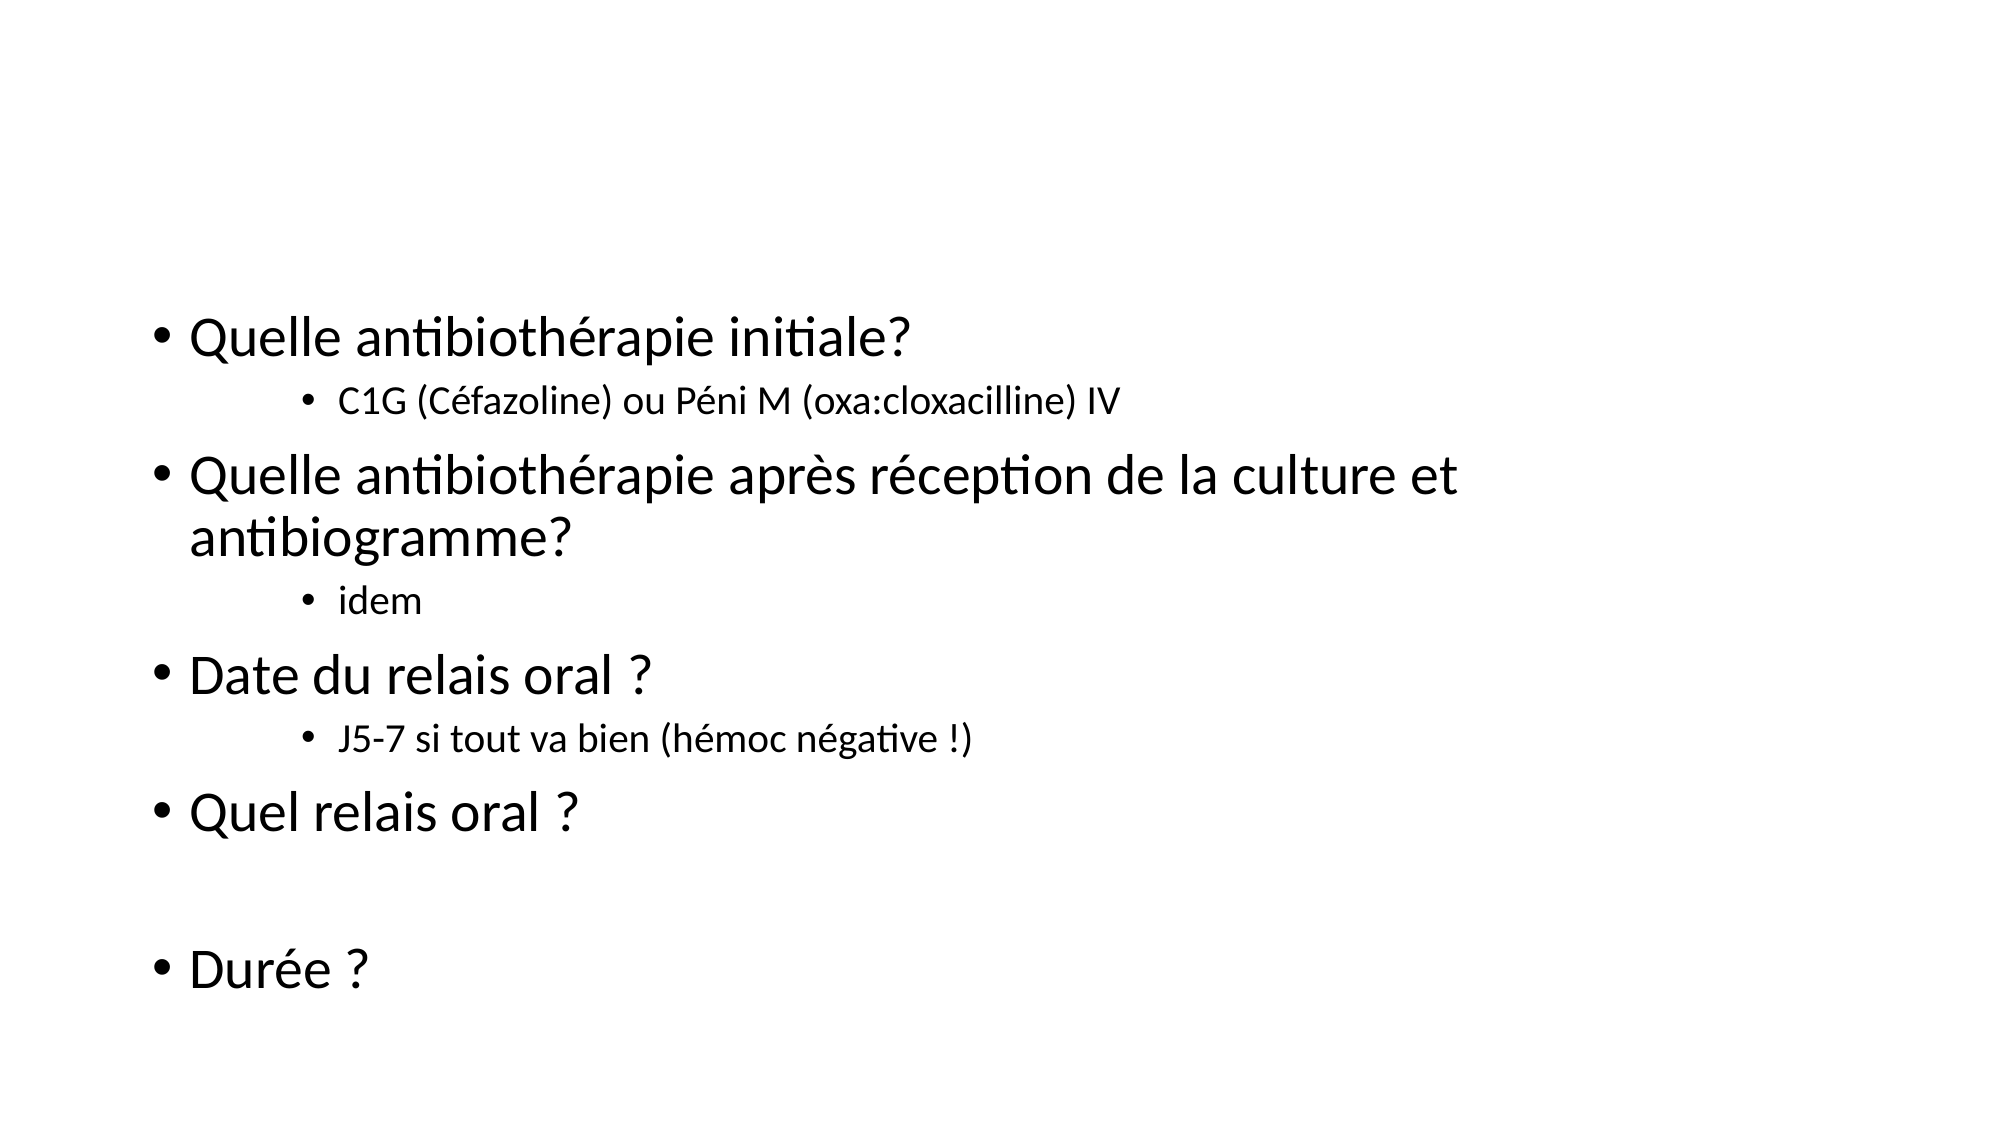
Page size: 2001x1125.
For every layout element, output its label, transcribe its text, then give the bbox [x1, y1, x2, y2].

list Quelle antibiothérapie initiale? C1G (Céfazoline) ou Péni M (oxa:cloxacilline) IV Quelle antibiothérapie après réception de la culture et antibiogramme? idem Date du relais oral ? J5-7 si tout va bien (hémoc négative !) Quel relais oral ? Durée ? [137, 299, 1863, 1014]
